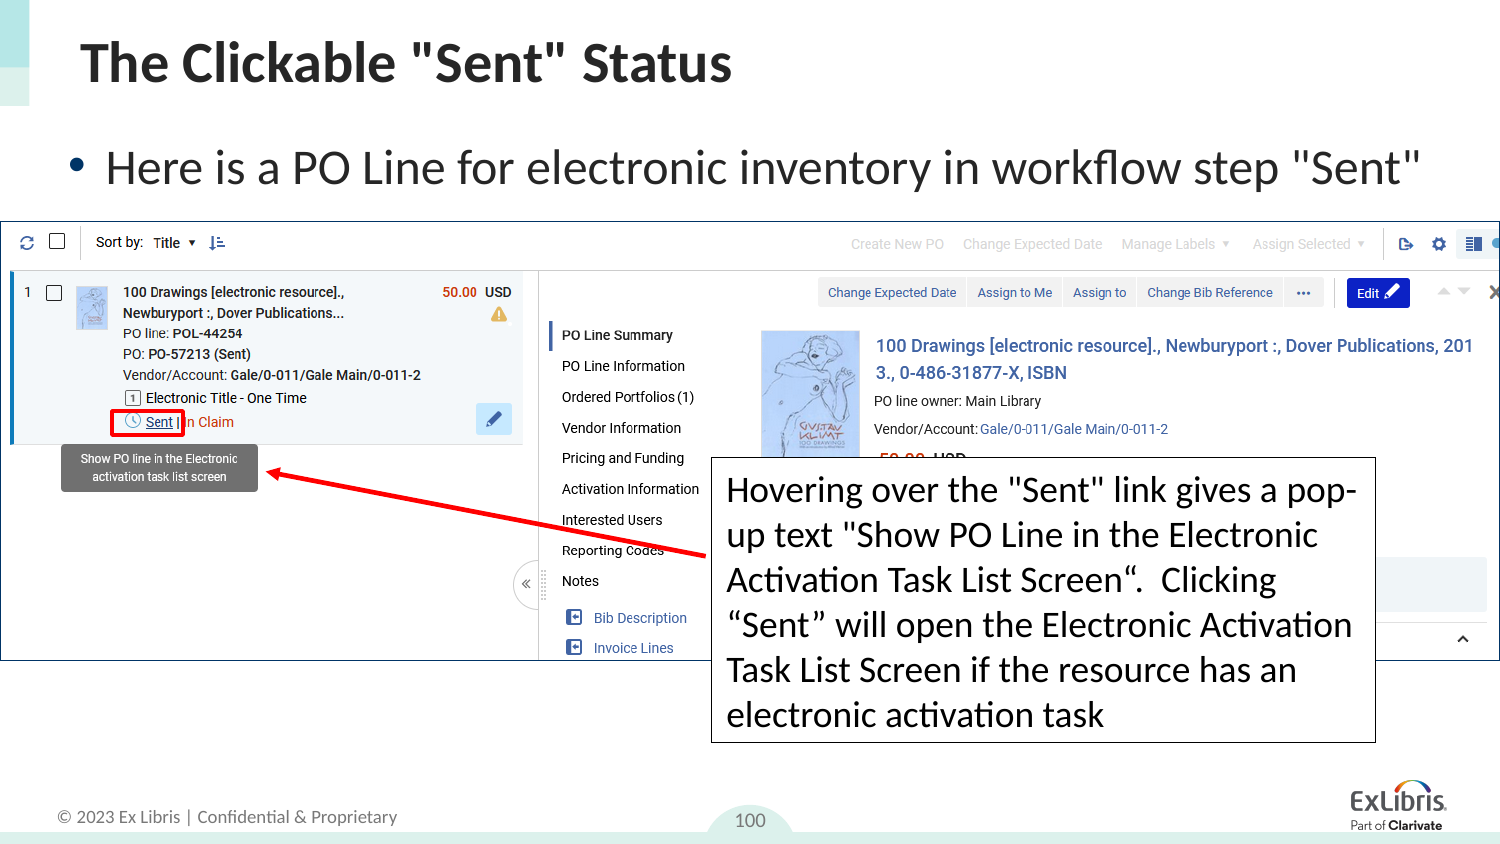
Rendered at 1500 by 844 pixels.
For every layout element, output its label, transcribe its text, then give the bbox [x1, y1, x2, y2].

title The Clickable "Sent" Status [64, 11, 1447, 107]
picture [0, 220, 1500, 661]
list Here is a PO Line for electronic inventory in workflow step "Sent" [53, 126, 1447, 219]
text_box Hovering over the "Sent" link gives a pop-up text "Show PO Line in the Electronic Activation Task List Screen“. Clicking “Sent” will open the Electronic Activation Task List Screen if the resource has an electronic activation task [711, 669, 1376, 743]
slide_number 100 [705, 789, 795, 844]
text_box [265, 471, 706, 557]
picture [1351, 780, 1447, 830]
